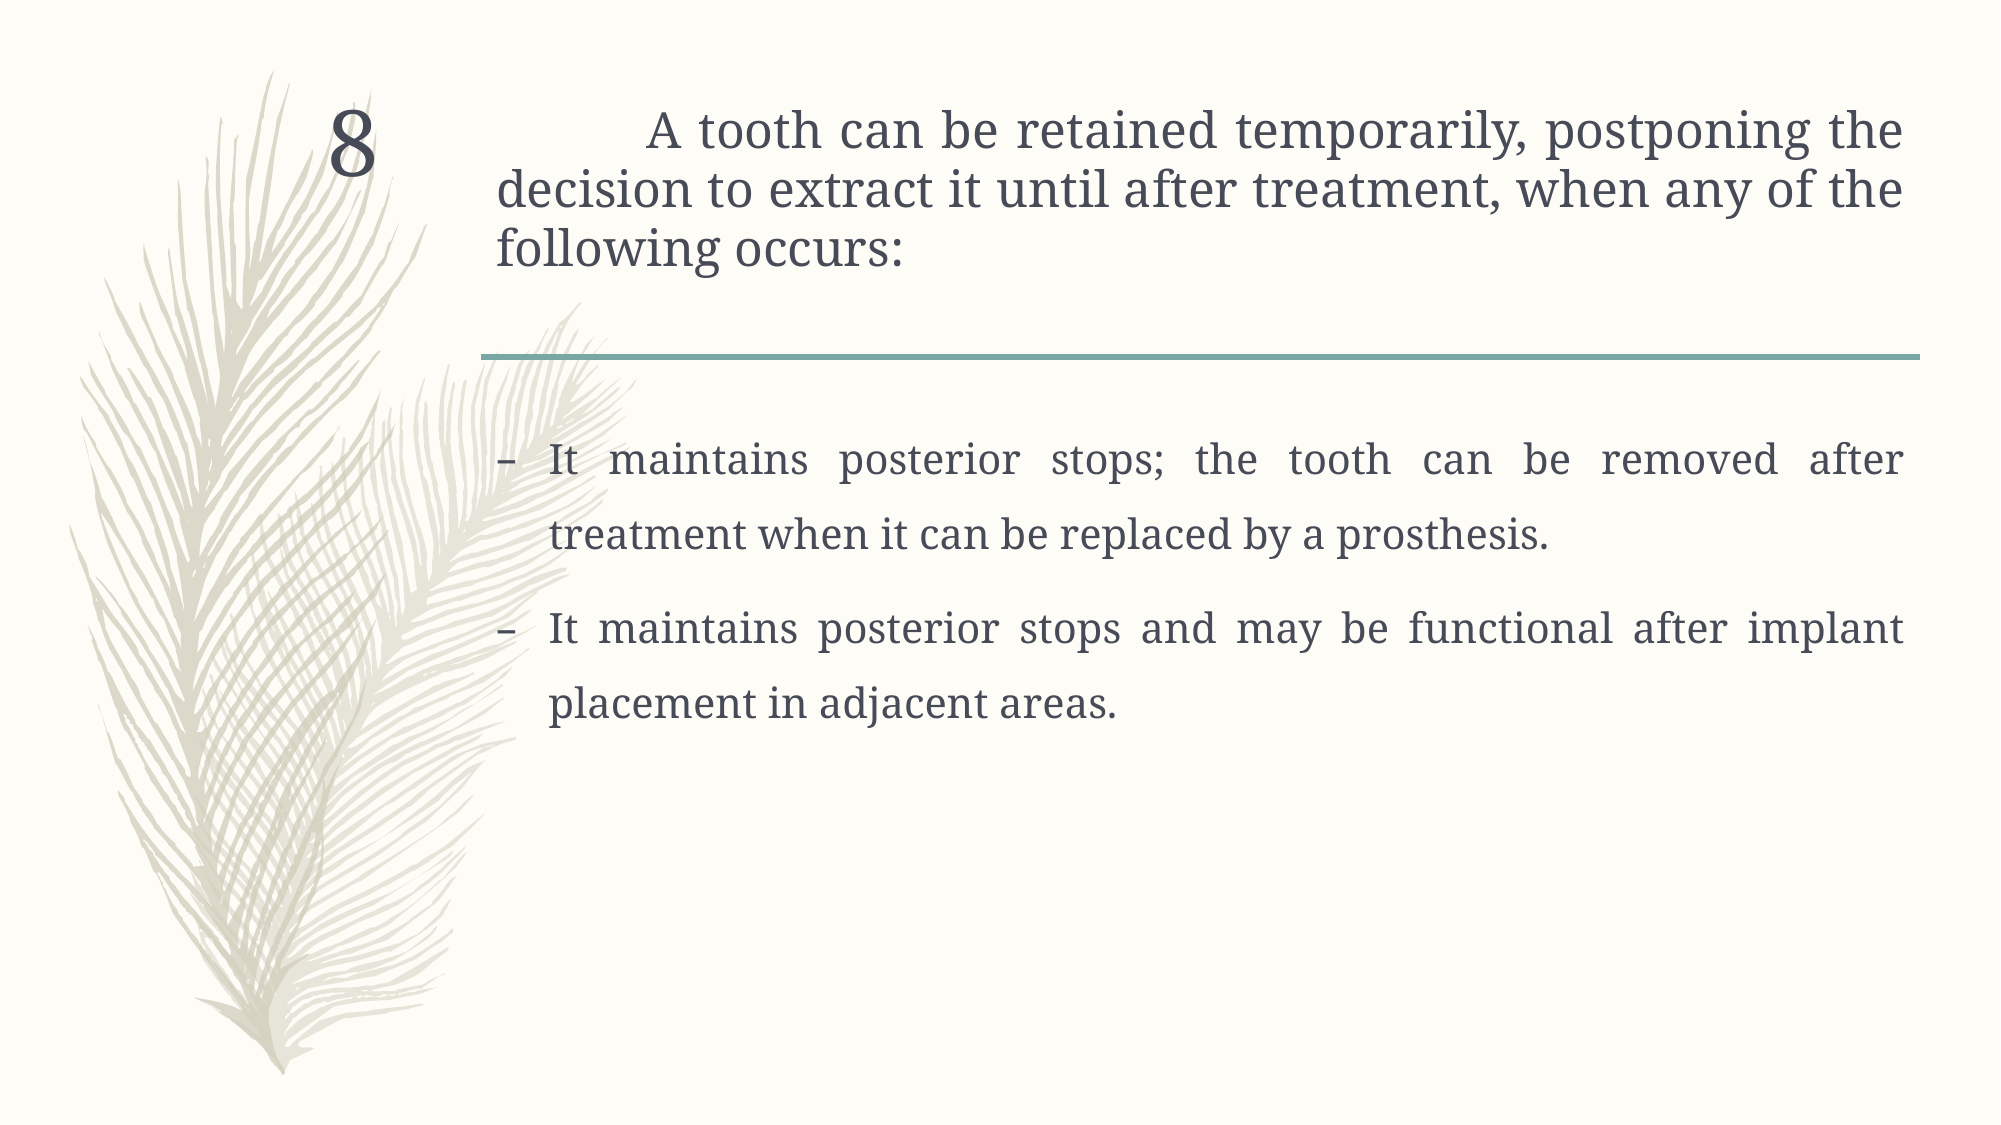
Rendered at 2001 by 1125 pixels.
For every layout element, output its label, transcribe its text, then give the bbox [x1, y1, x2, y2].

slide_number 8 [84, 118, 394, 218]
title A tooth can be retained temporarily, postponing the decision to extract it until after treatment, when any of the following occurs: [481, 93, 1920, 350]
list It maintains posterior stops; the tooth can be removed after treatment when it can be replaced by a prosthesis. It maintains posterior stops and may be functional after implant placement in adjacent areas. [481, 399, 1920, 999]
